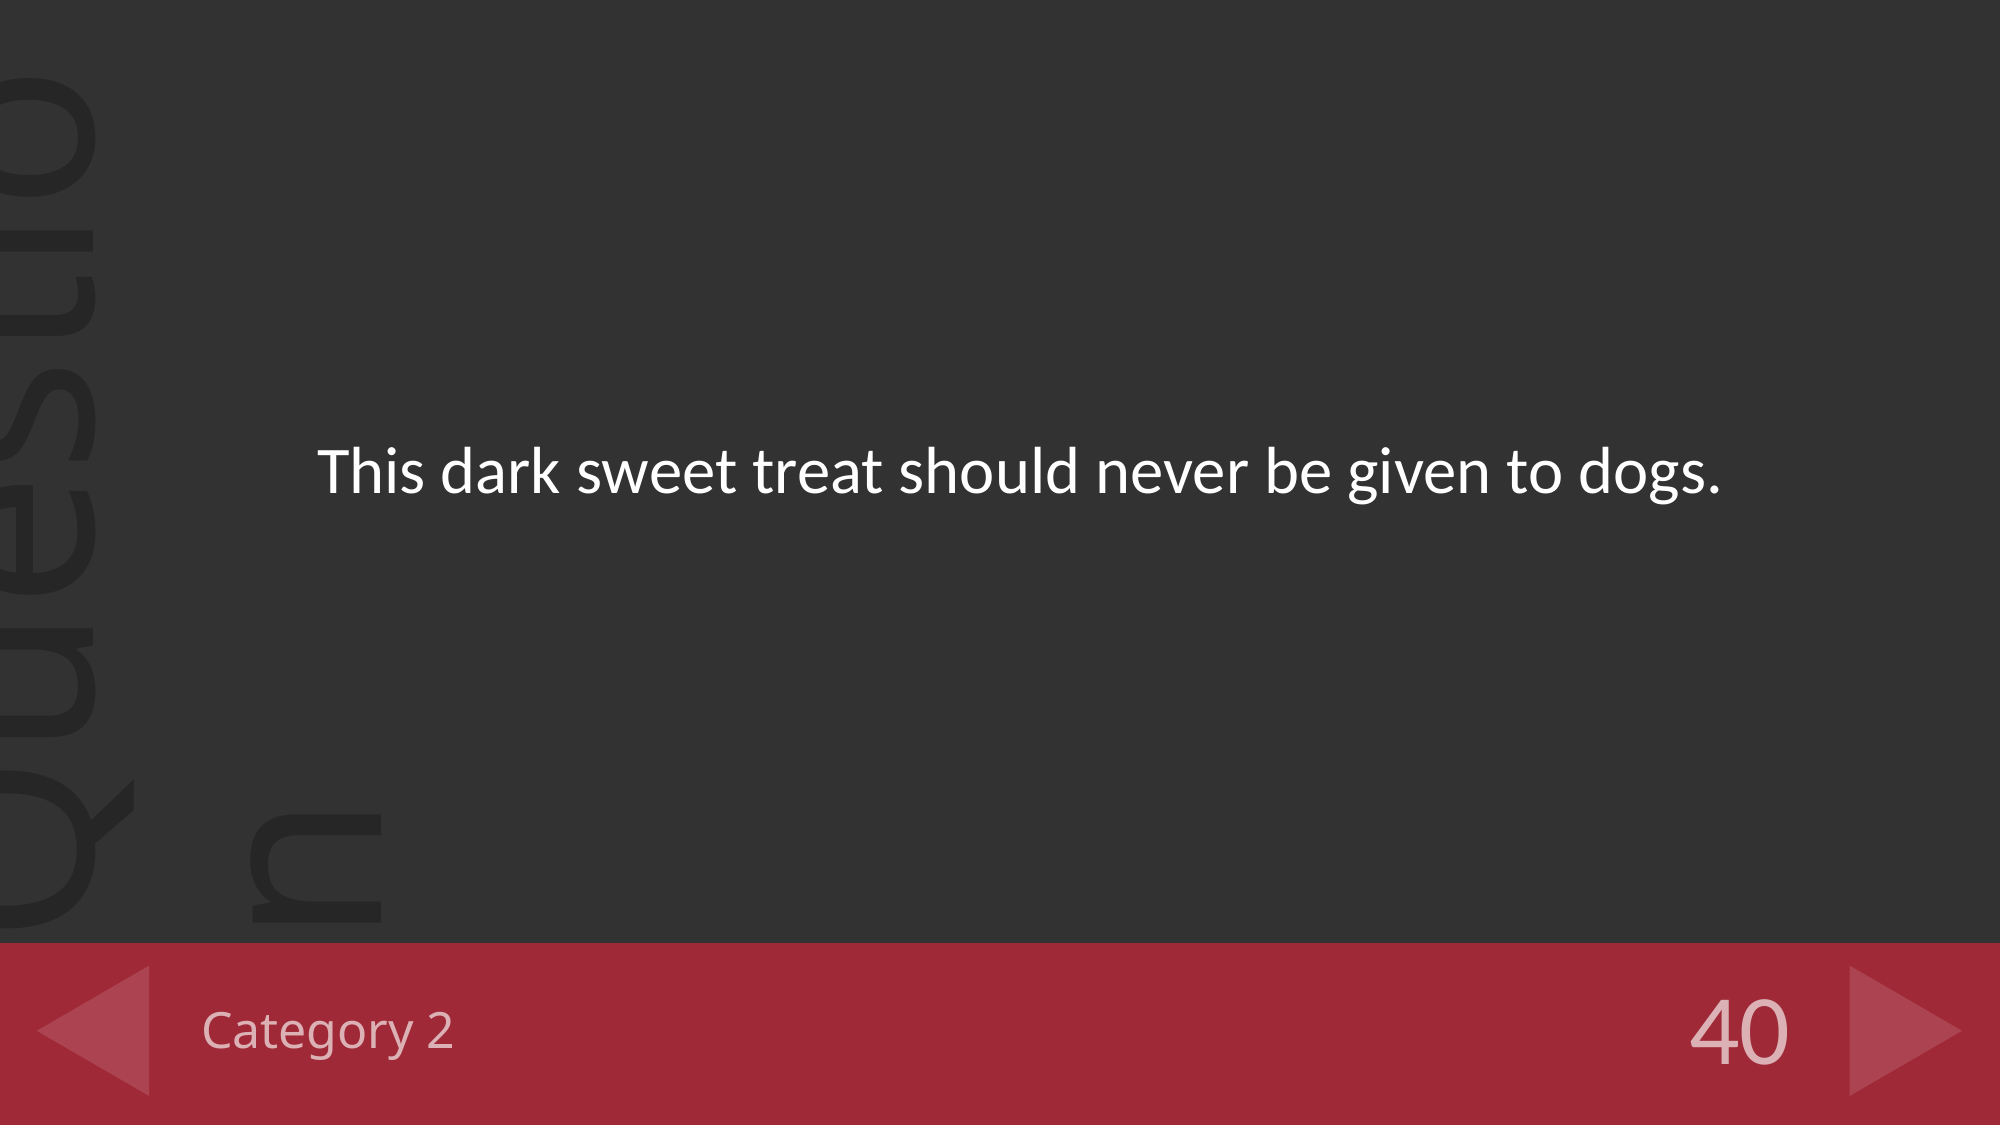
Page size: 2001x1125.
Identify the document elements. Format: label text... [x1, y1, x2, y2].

title Category 2 [185, 967, 1494, 1097]
list This dark sweet treat should never be given to dogs. [302, 307, 1760, 636]
list 40 [1494, 967, 1806, 1097]
